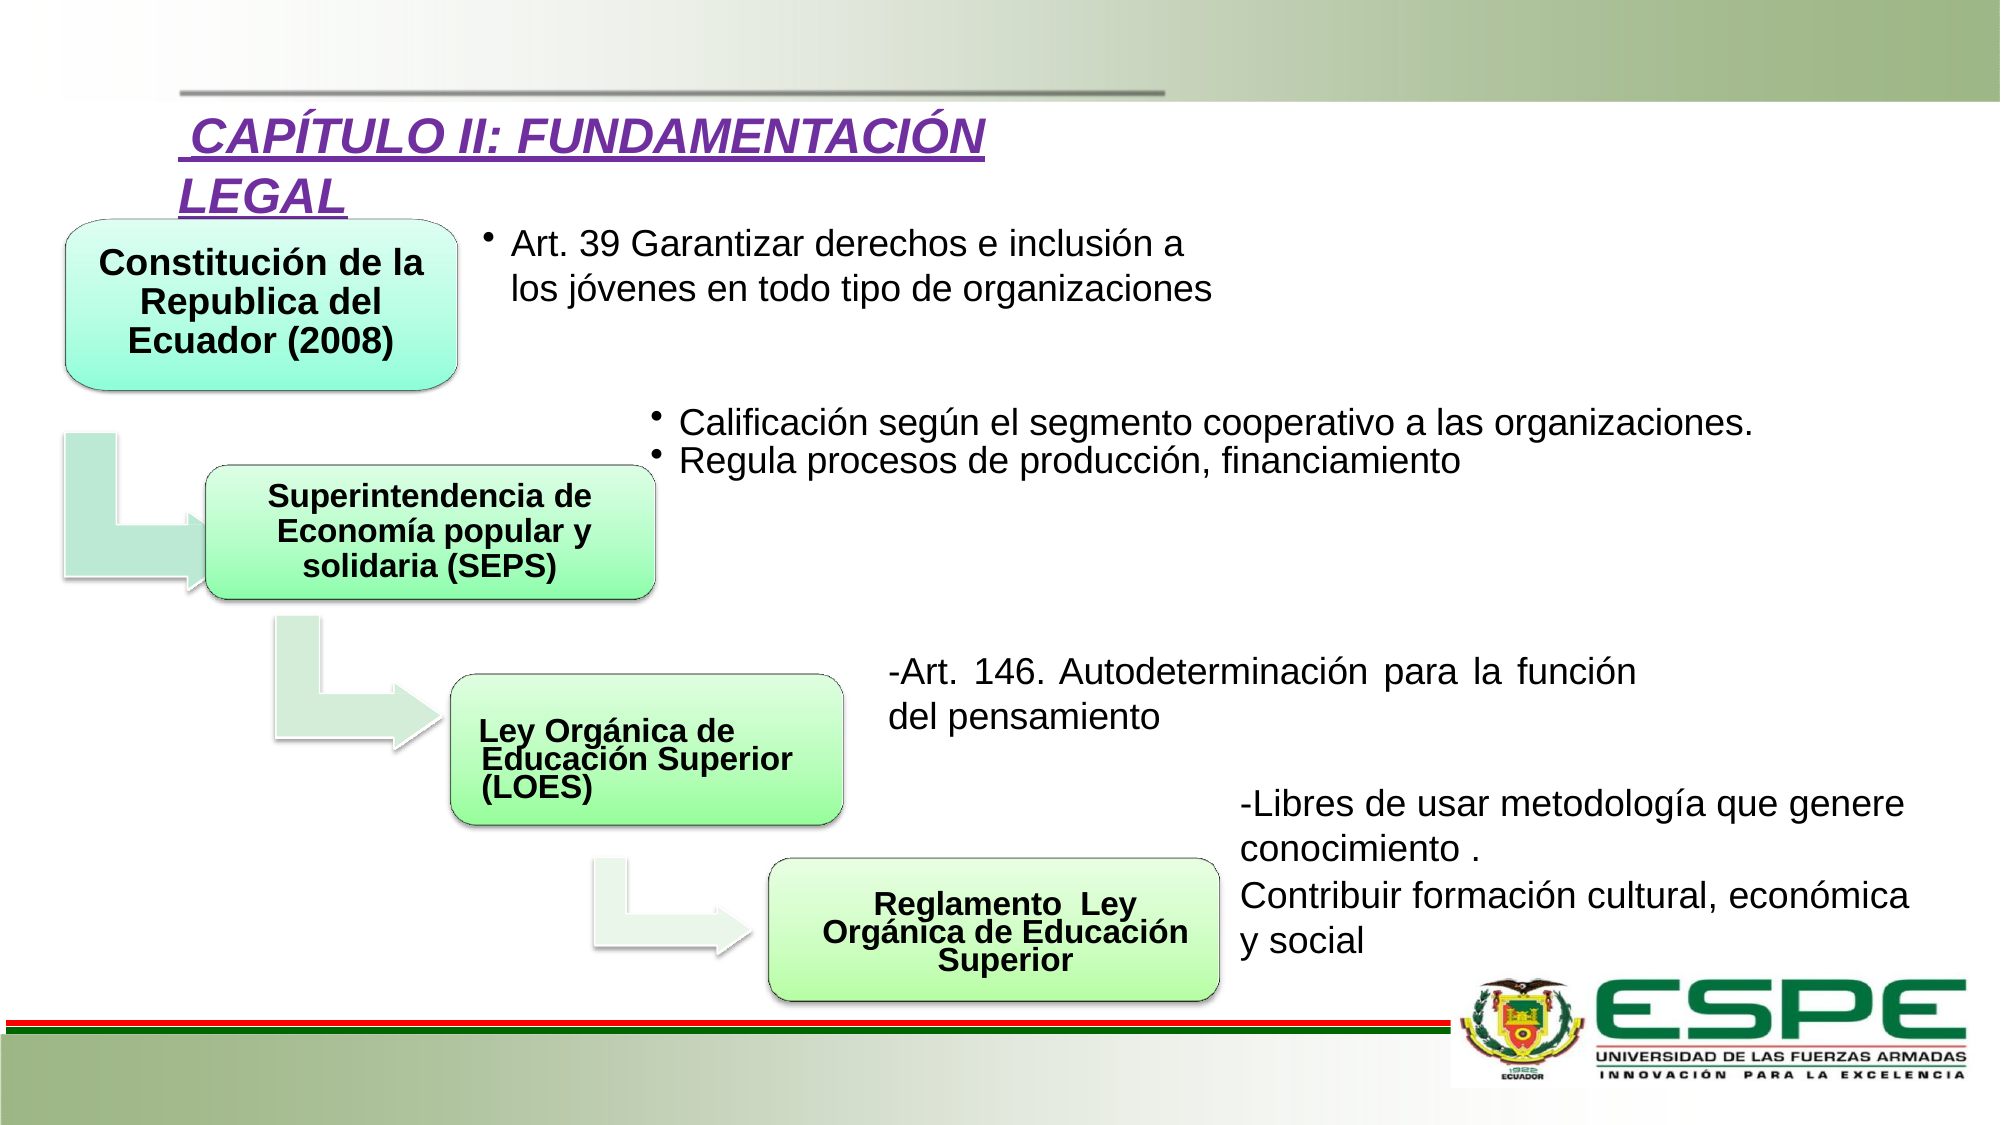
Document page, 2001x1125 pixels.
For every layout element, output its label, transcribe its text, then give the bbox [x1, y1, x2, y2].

text_box Constitución de la Republica del Ecuador (2008) [96, 236, 426, 361]
text_box [594, 857, 752, 954]
text_box [275, 614, 442, 749]
text_box Reglamento Ley Orgánica de Educación Superior [812, 887, 1198, 978]
text_box Superintendencia de Economía popular y solidaria (SEPS) [263, 472, 596, 584]
text_box [64, 432, 197, 590]
text_box [267, 613, 451, 761]
picture [0, 0, 2000, 102]
text_box Ley Orgánica de Educación Superior (LOES) [476, 714, 816, 805]
text_box [176, 87, 1168, 99]
picture [0, 964, 2000, 1125]
text_box Art. 39 Garantizar derechos e inclusión a los jóvenes en todo tipo de organizaciones [480, 216, 1218, 309]
text_box -Art. 146. Autodeterminación para la función del pensamiento [886, 644, 1638, 737]
text_box [759, 852, 1227, 1013]
title CAPÍTULO II: FUNDAMENTACIÓN LEGAL [176, 101, 1166, 292]
text_box -Libres de usar metodología que genere conocimiento . Contribuir formación cultural, económica y social [1238, 777, 1913, 962]
text_box [1450, 972, 1975, 1088]
text_box [586, 852, 759, 966]
text_box [1131, 18, 1212, 130]
text_box Calificación según el segmento cooperativo a las organizaciones. Regula procesos de producción, financiamiento [648, 396, 1788, 481]
text_box [442, 669, 850, 835]
text_box [56, 427, 253, 602]
text_box [197, 460, 662, 613]
text_box [57, 216, 464, 397]
